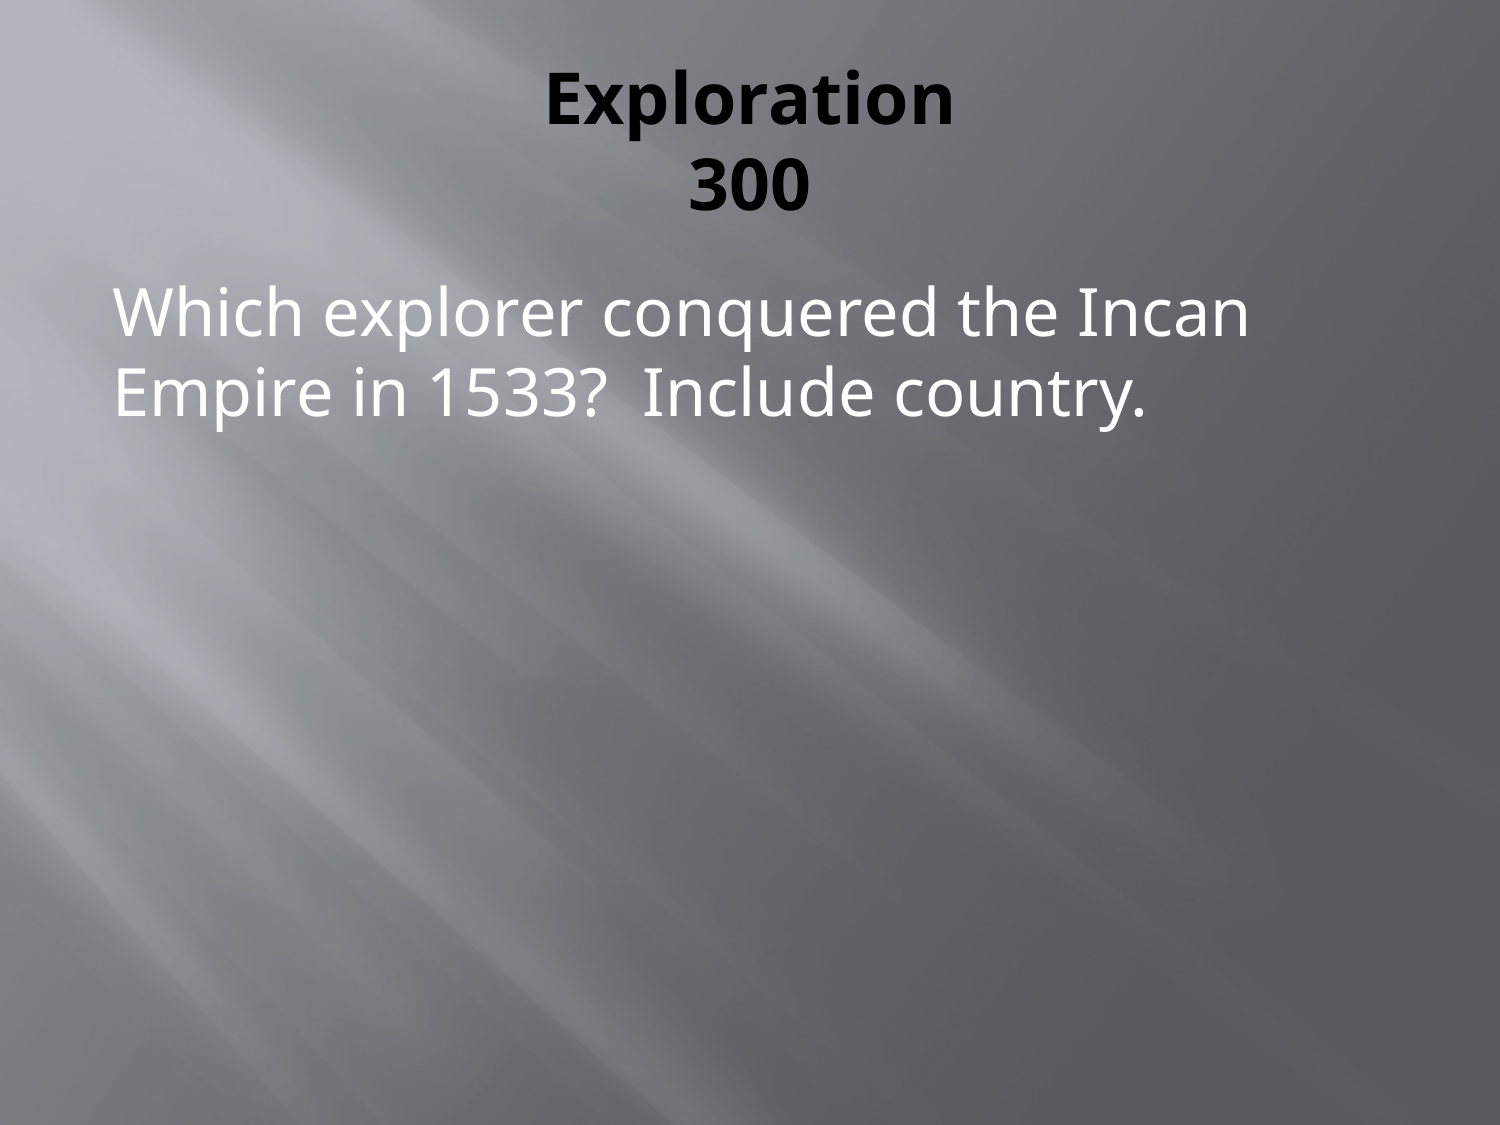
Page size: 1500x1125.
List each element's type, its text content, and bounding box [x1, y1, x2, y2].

list Which explorer conquered the Incan Empire in 1533? Include country. [75, 262, 1425, 1035]
title Exploration 300 [75, 45, 1425, 233]
